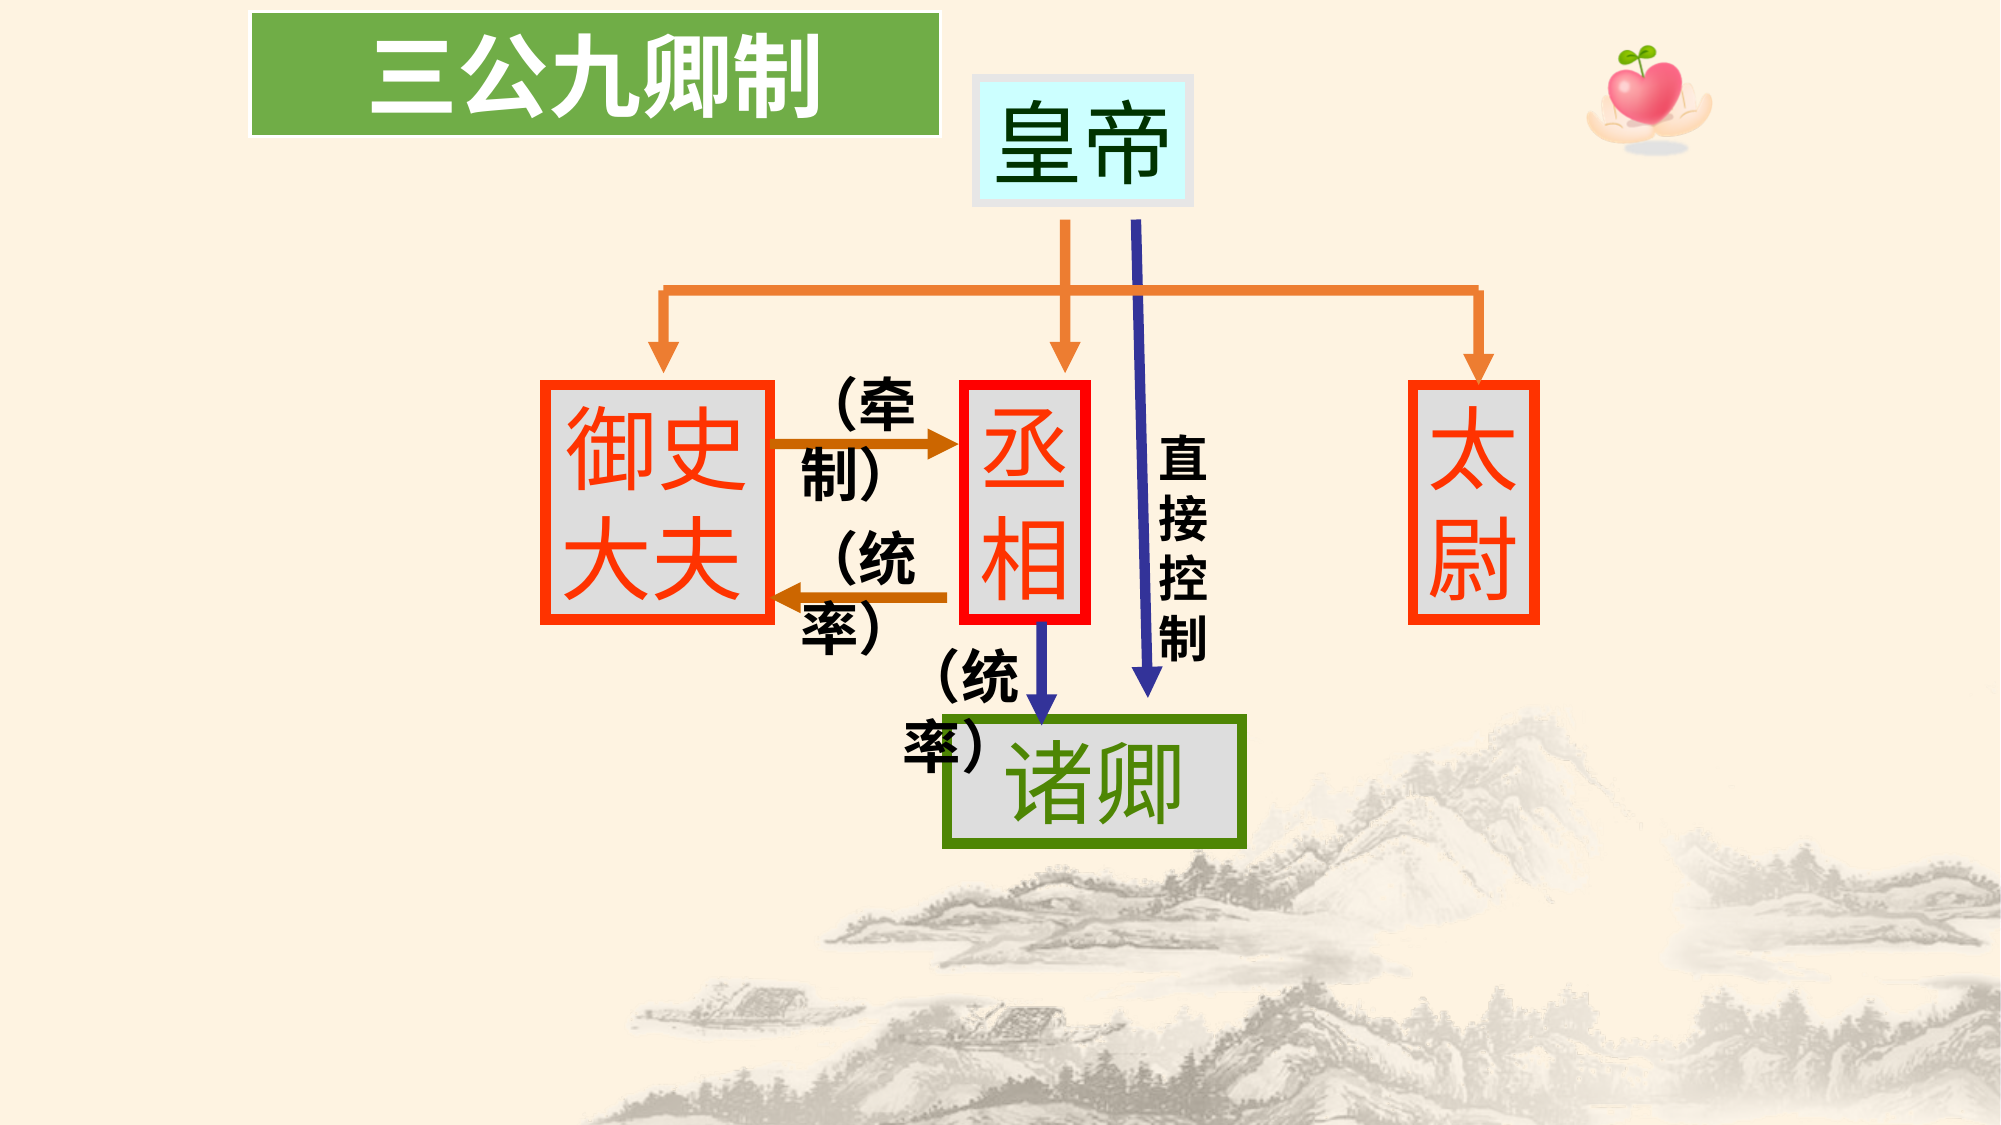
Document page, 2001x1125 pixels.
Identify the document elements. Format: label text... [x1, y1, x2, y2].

text_box [1058, 290, 1072, 374]
text_box 皇帝 [976, 78, 1190, 203]
text_box （牵制） [734, 361, 983, 514]
text_box [1141, 675, 1154, 698]
text_box （统率） [831, 633, 1092, 788]
picture [1585, 35, 1715, 165]
text_box （统率） [734, 514, 983, 670]
text_box [1472, 290, 1485, 386]
text_box 诸卿 [947, 718, 1242, 844]
text_box 丞 相 [983, 384, 1086, 620]
text_box [657, 290, 670, 374]
text_box 三公九卿制 [248, 10, 942, 138]
text_box 太 尉 [1413, 384, 1535, 620]
text_box 御史 大夫 [545, 384, 734, 620]
text_box 直接控制 [1135, 420, 1231, 675]
